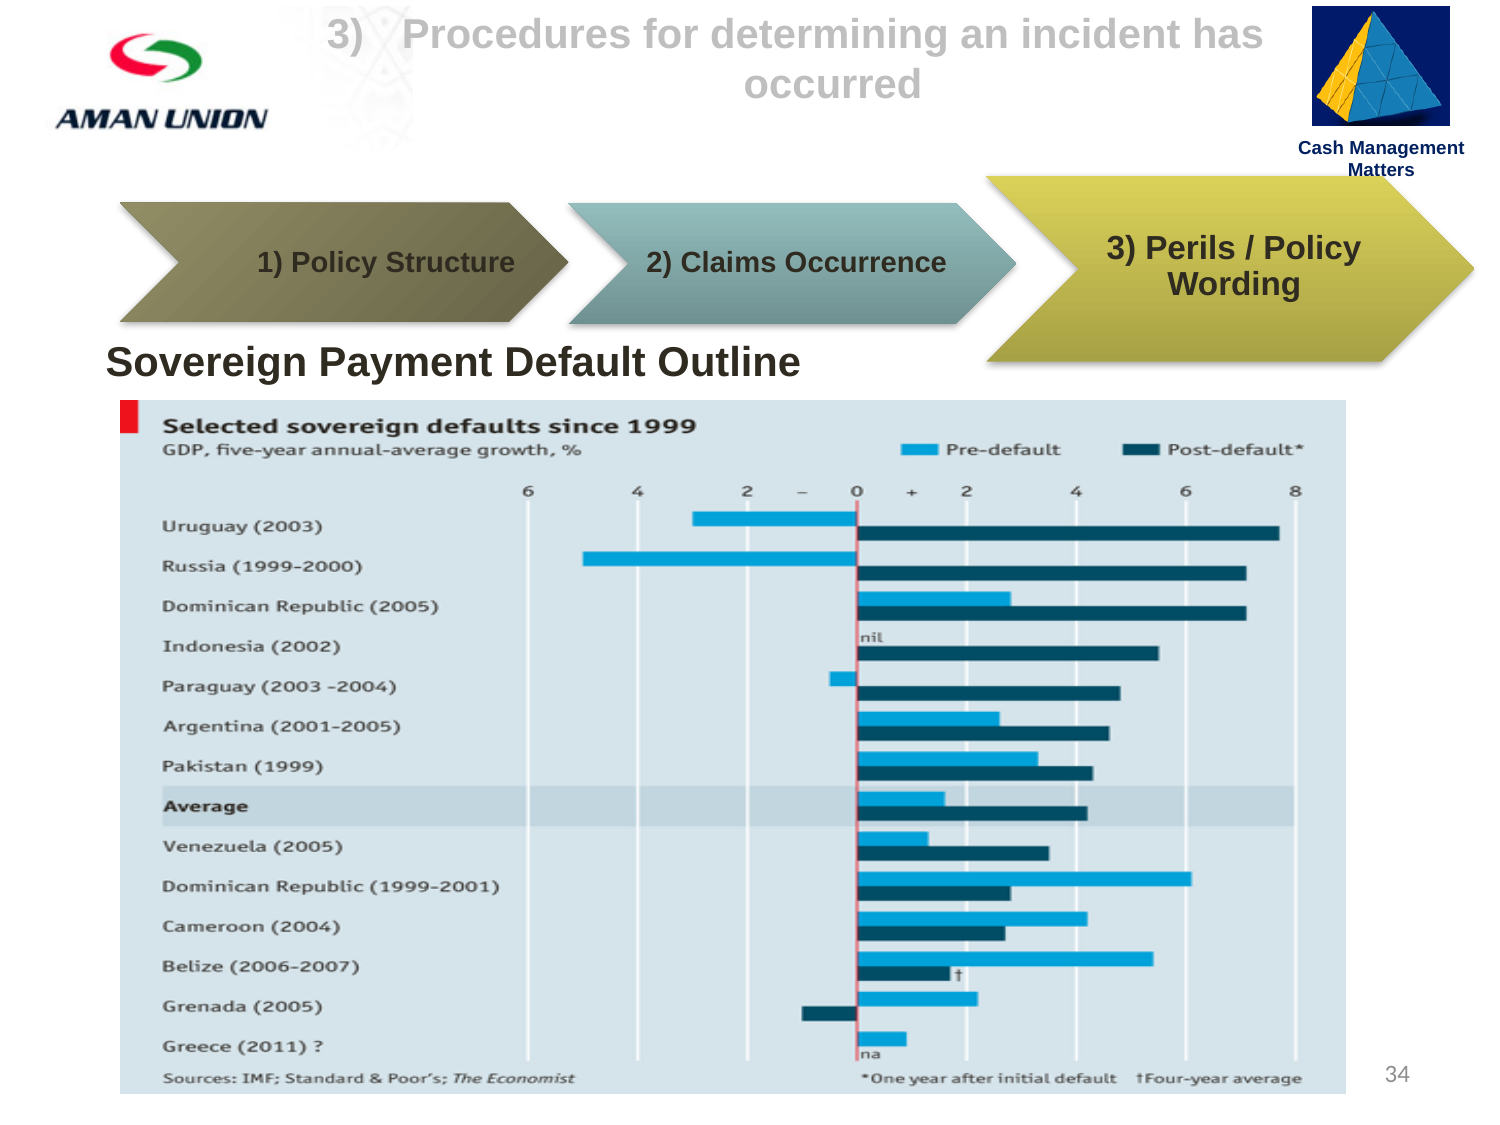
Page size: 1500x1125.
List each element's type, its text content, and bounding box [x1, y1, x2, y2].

picture [120, 400, 1346, 1095]
text_box Cash Management Matters [1260, 127, 1500, 189]
text_box Procedures for determining an incident has occurred [287, 0, 1304, 115]
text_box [568, 202, 980, 325]
text_box Sovereign Payment Default Outline [90, 321, 949, 399]
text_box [120, 202, 567, 323]
picture [1312, 5, 1451, 127]
picture [7, 5, 413, 151]
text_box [985, 173, 1475, 362]
slide_number 34 [1074, 1042, 1425, 1103]
